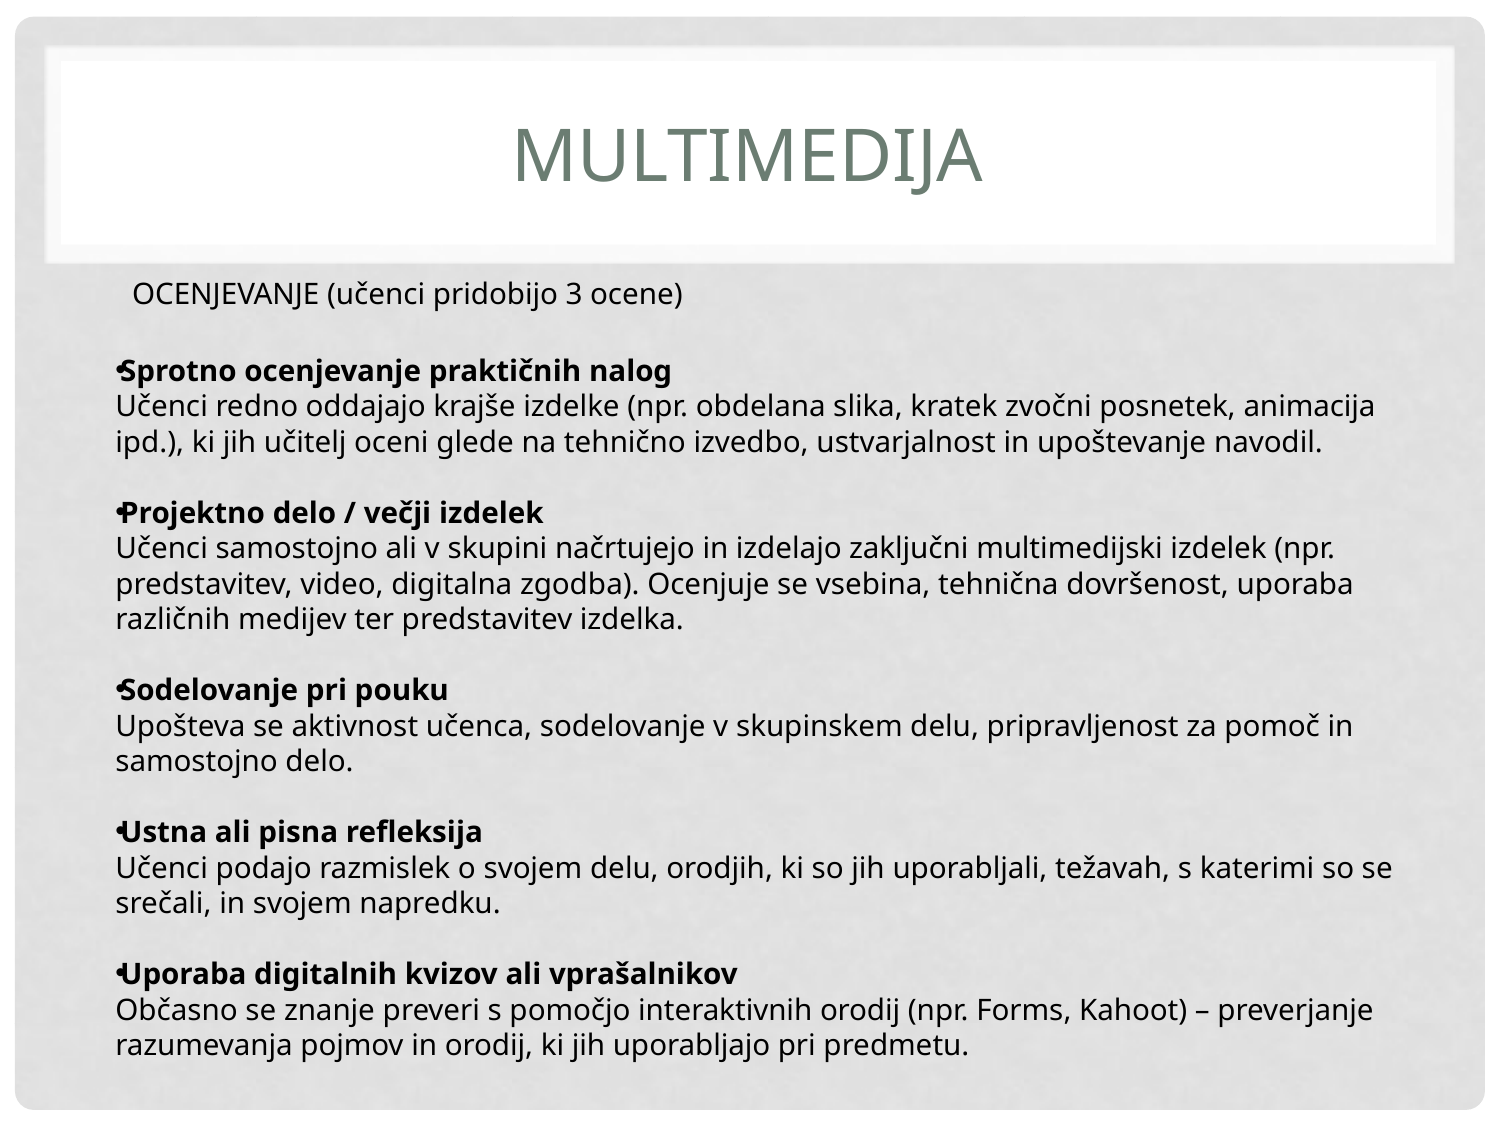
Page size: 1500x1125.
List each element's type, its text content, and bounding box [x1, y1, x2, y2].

list OCENJEVANJE (učenci pridobijo 3 ocene) Sprotno ocenjevanje praktičnih nalog Učenci redno oddajajo krajše izdelke (npr. obdelana slika, kratek zvočni posnetek, animacija ipd.), ki jih učitelj oceni glede na tehnično izvedbo, ustvarjalnost in upoštevanje navodil. Projektno delo / večji izdelek Učenci samostojno ali v skupini načrtujejo in izdelajo zaključni multimedijski izdelek (npr. predstavitev, video, digitalna zgodba). Ocenjuje se vsebina, tehnična dovršenost, uporaba različnih medijev ter predstavitev izdelka. Sodelovanje pri pouku Upošteva se aktivnost učenca, sodelovanje v skupinskem delu, pripravljenost za pomoč in samostojno delo. Ustna ali pisna refleksija Učenci podajo razmislek o svojem delu, orodjih, ki so jih uporabljali, težavah, s katerimi so se srečali, in svojem napredku. Uporaba digitalnih kvizov ali vprašalnikov Občasno se znanje preveri s pomočjo interaktivnih orodij (npr. Forms, Kahoot) – preverjanje razumevanja pojmov in orodij, ki jih uporabljajo pri predmetu. [100, 267, 1451, 1083]
title multimedija [69, 66, 1425, 238]
